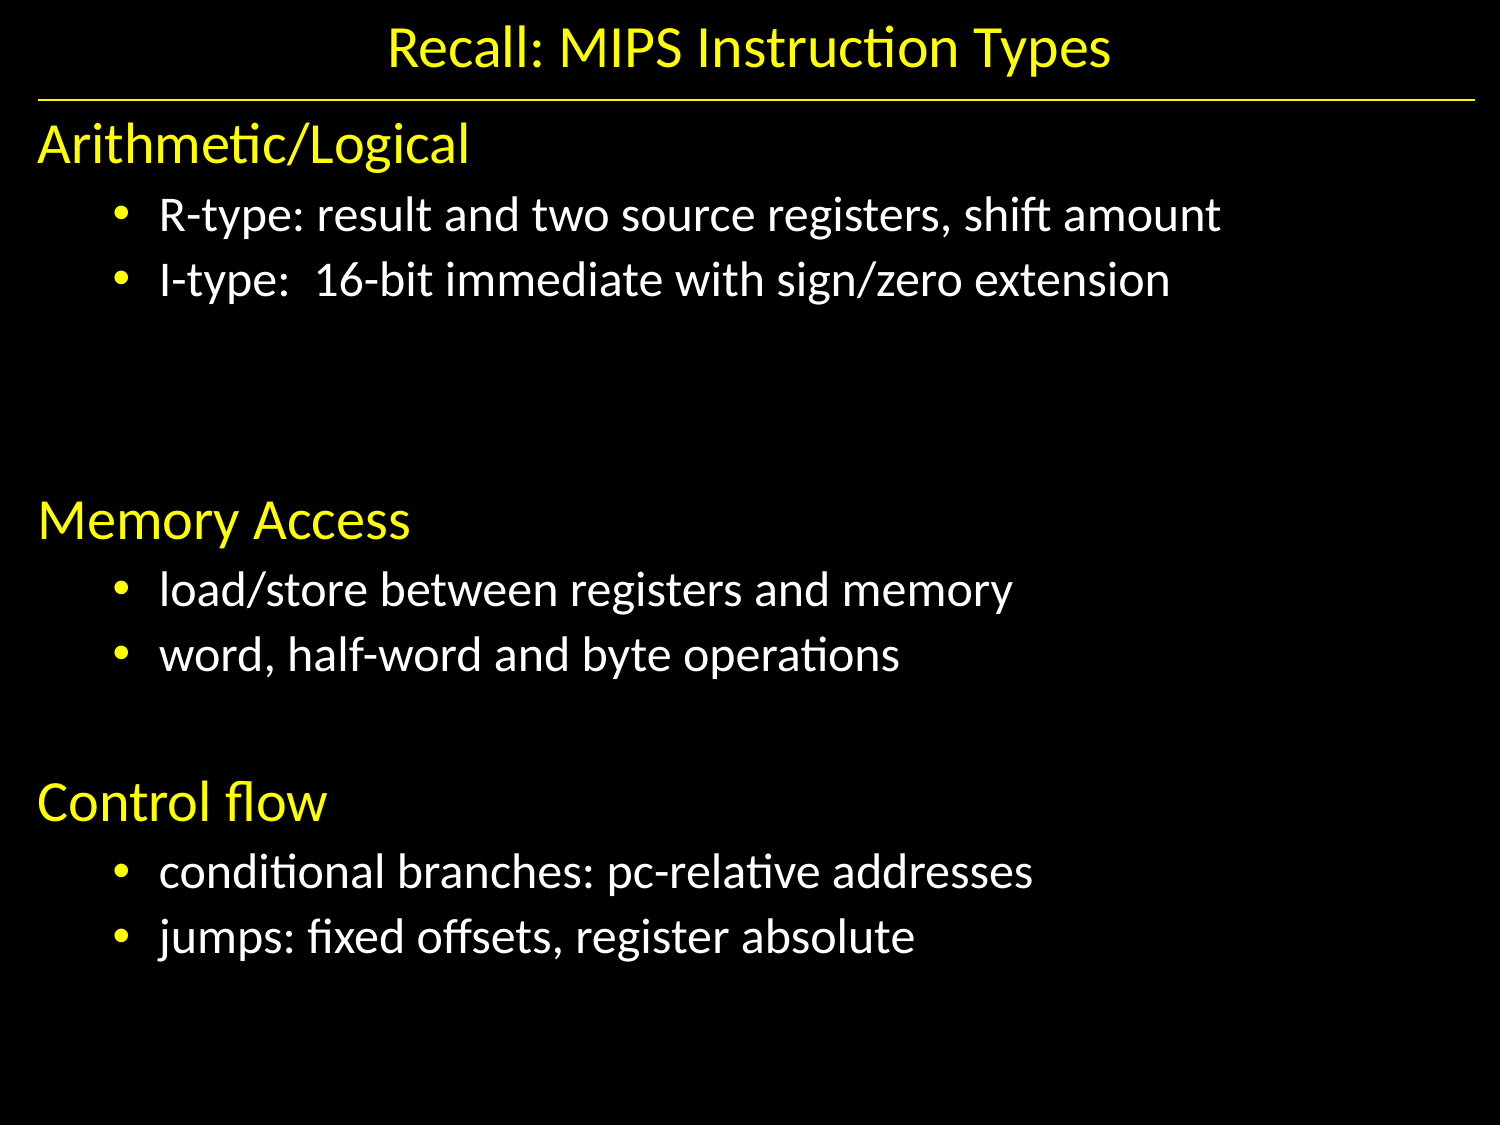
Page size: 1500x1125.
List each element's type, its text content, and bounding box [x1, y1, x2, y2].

title Recall: MIPS Instruction Types [37, 0, 1463, 88]
list Arithmetic/Logical R-type: result and two source registers, shift amount I-type: 16-bit immediate with sign/zero extension Memory Access load/store between registers and memory word, half-word and byte operations Control flow conditional branches: pc-relative addresses jumps: fixed offsets, register absolute [37, 112, 1463, 1038]
